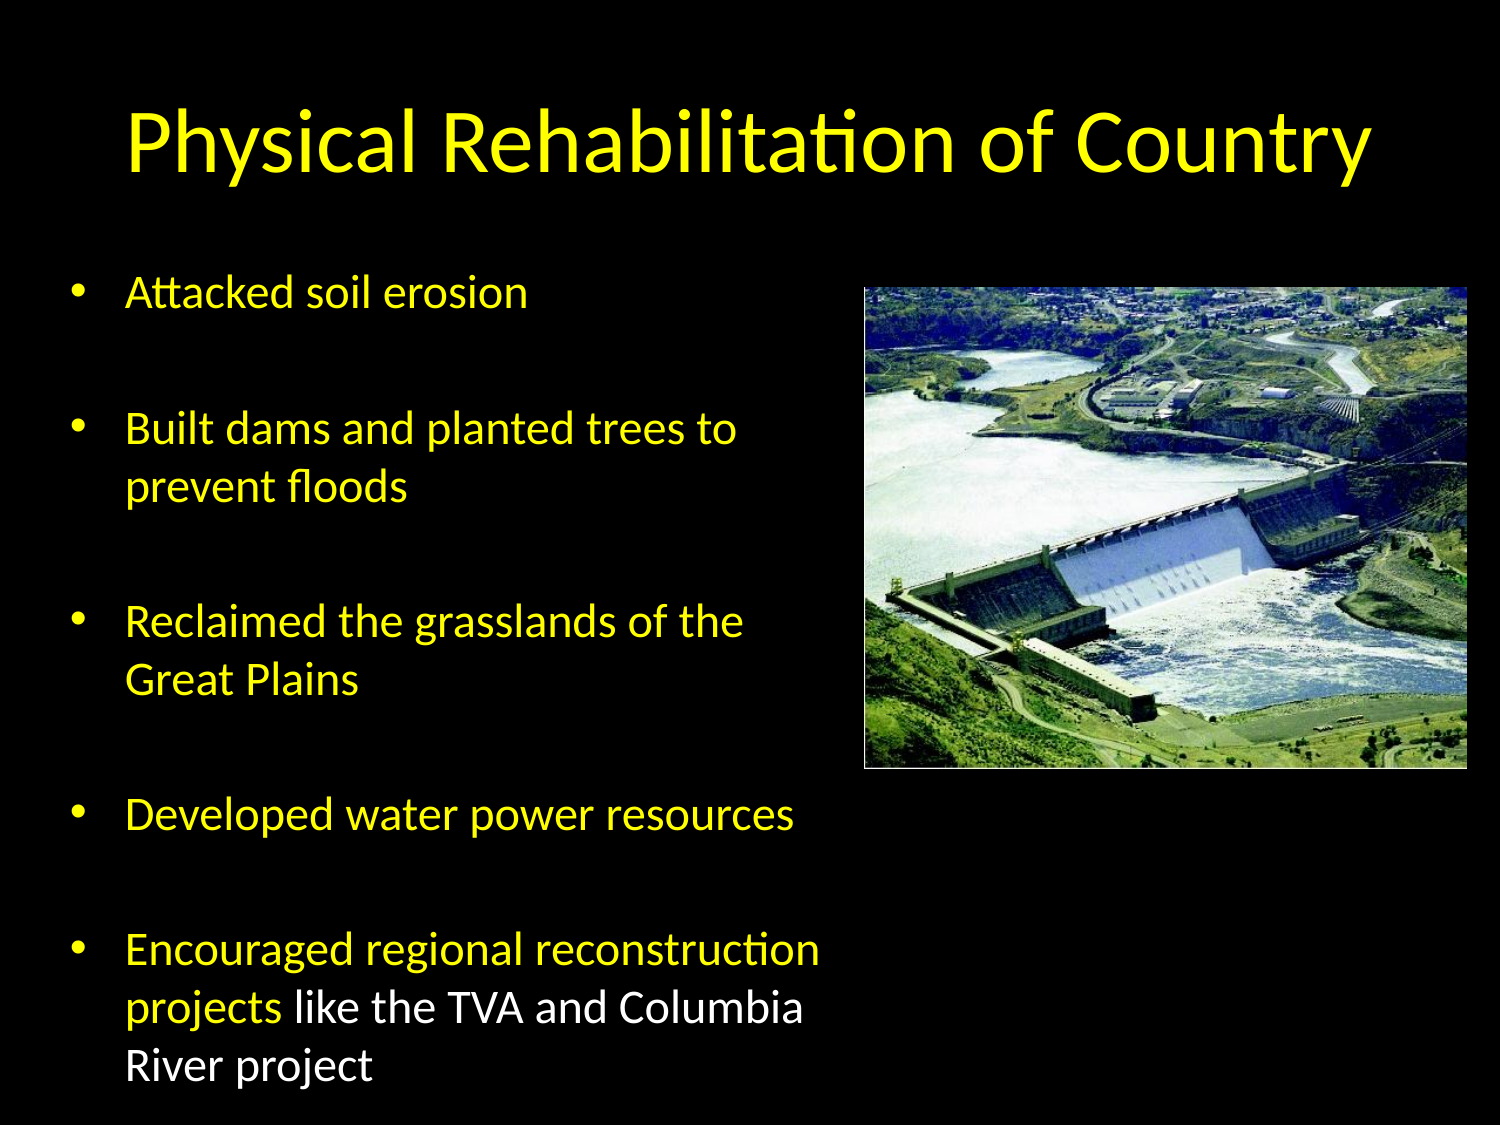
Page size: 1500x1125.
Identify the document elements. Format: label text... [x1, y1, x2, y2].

picture [863, 286, 1467, 769]
title Physical Rehabilitation of Country [0, 42, 1500, 230]
list Attacked soil erosion Built dams and planted trees to prevent floods Reclaimed the grasslands of the Great Plains Developed water power resources Encouraged regional reconstruction projects like the TVA and Columbia River project [54, 253, 860, 1100]
